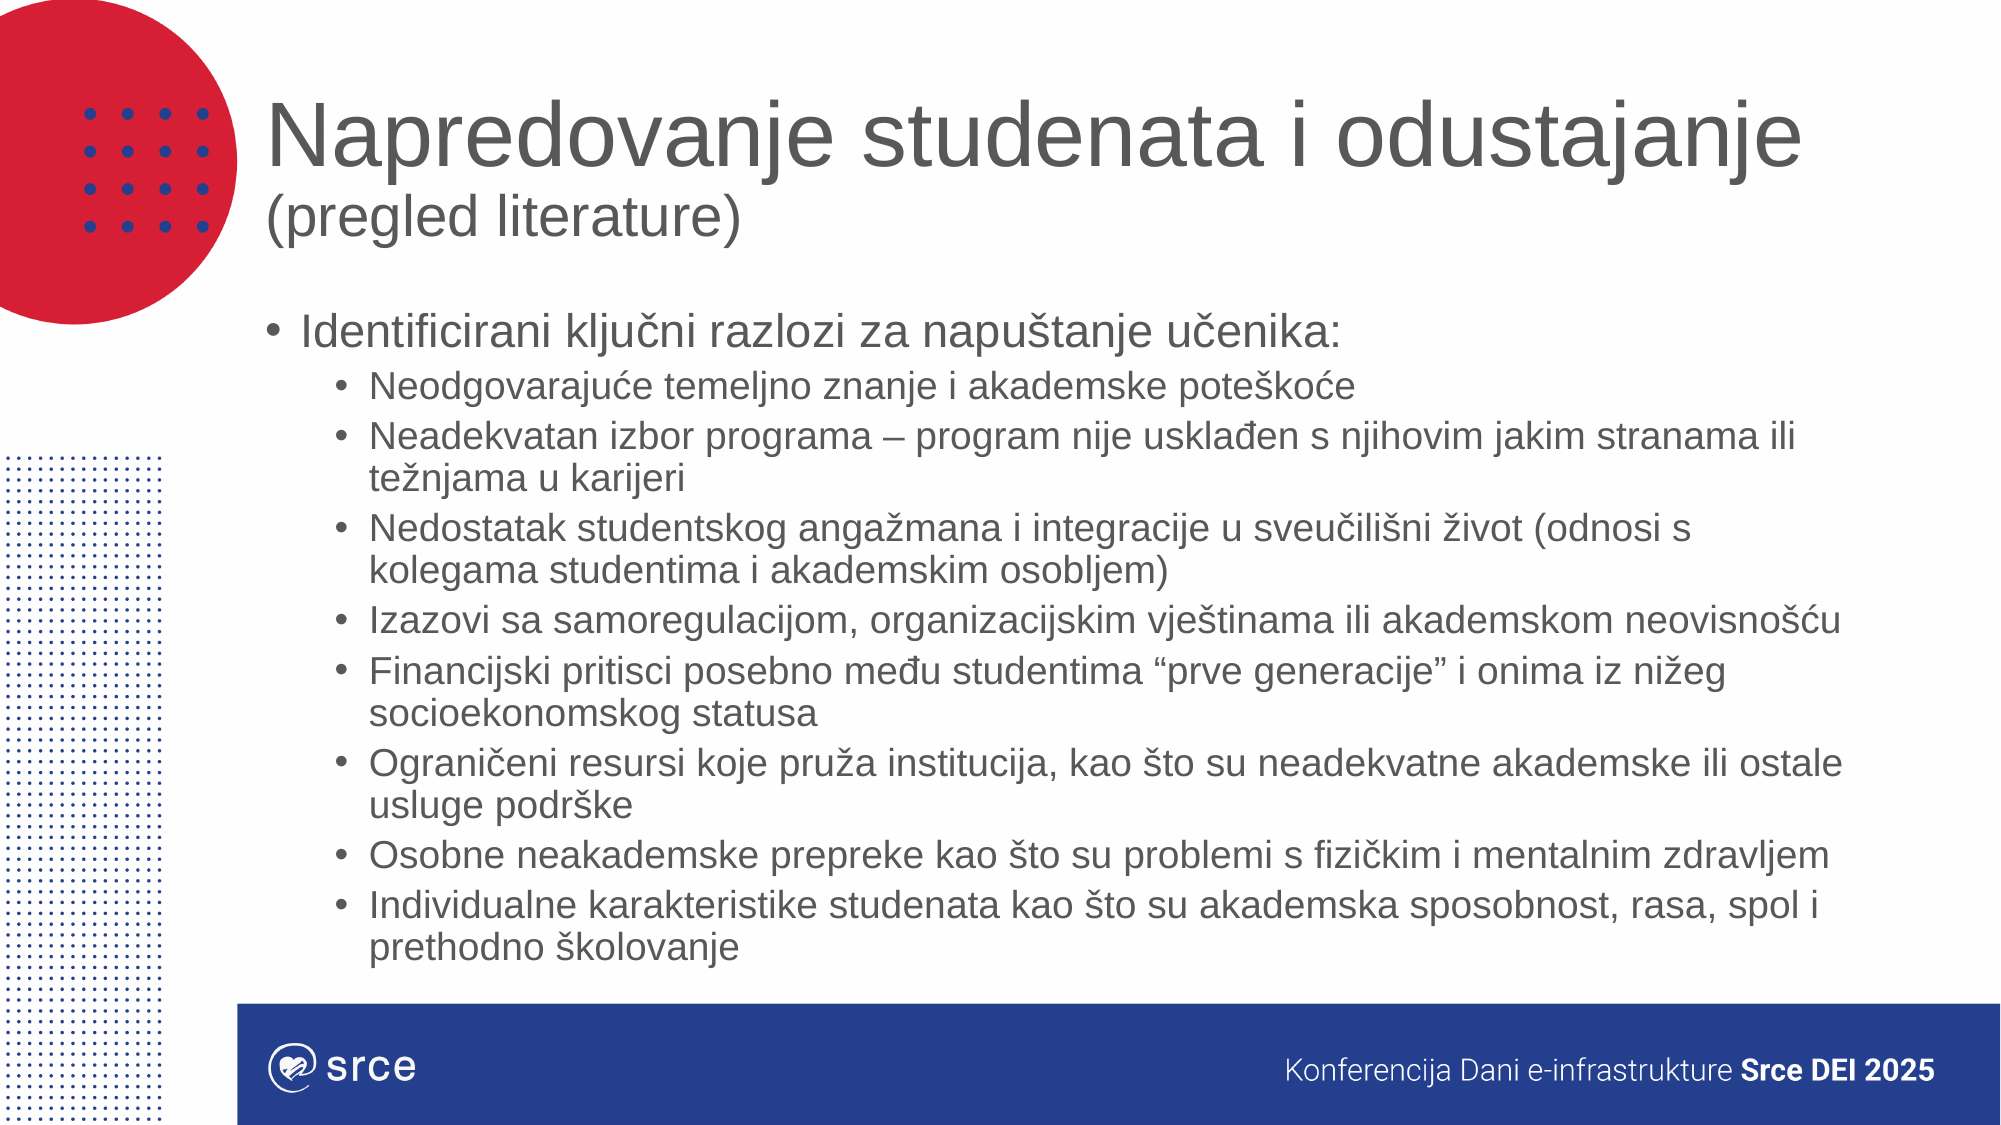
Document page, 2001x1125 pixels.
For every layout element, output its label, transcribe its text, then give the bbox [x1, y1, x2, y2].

list Identificirani ključni razlozi za napuštanje učenika: Neodgovarajuće temeljno znanje i akademske poteškoće Neadekvatan izbor programa – program nije usklađen s njihovim jakim stranama ili težnjama u karijeri Nedostatak studentskog angažmana i integracije u sveučilišni život (odnosi s kolegama studentima i akademskim osobljem) Izazovi sa samoregulacijom, organizacijskim vještinama ili akademskom neovisnošću Financijski pritisci posebno među studentima “prve generacije” i onima iz nižeg socioekonomskog statusa Ograničeni resursi koje pruža institucija, kao što su neadekvatne akademske ili ostale usluge podrške Osobne neakademske prepreke kao što su problemi s fizičkim i mentalnim zdravljem Individualne karakteristike studenata kao što su akademska sposobnost, rasa, spol i prethodno školovanje [250, 299, 1863, 1014]
picture [0, 0, 2001, 1125]
title Napredovanje studenata i odustajanje (pregled literature) [250, 59, 1863, 278]
